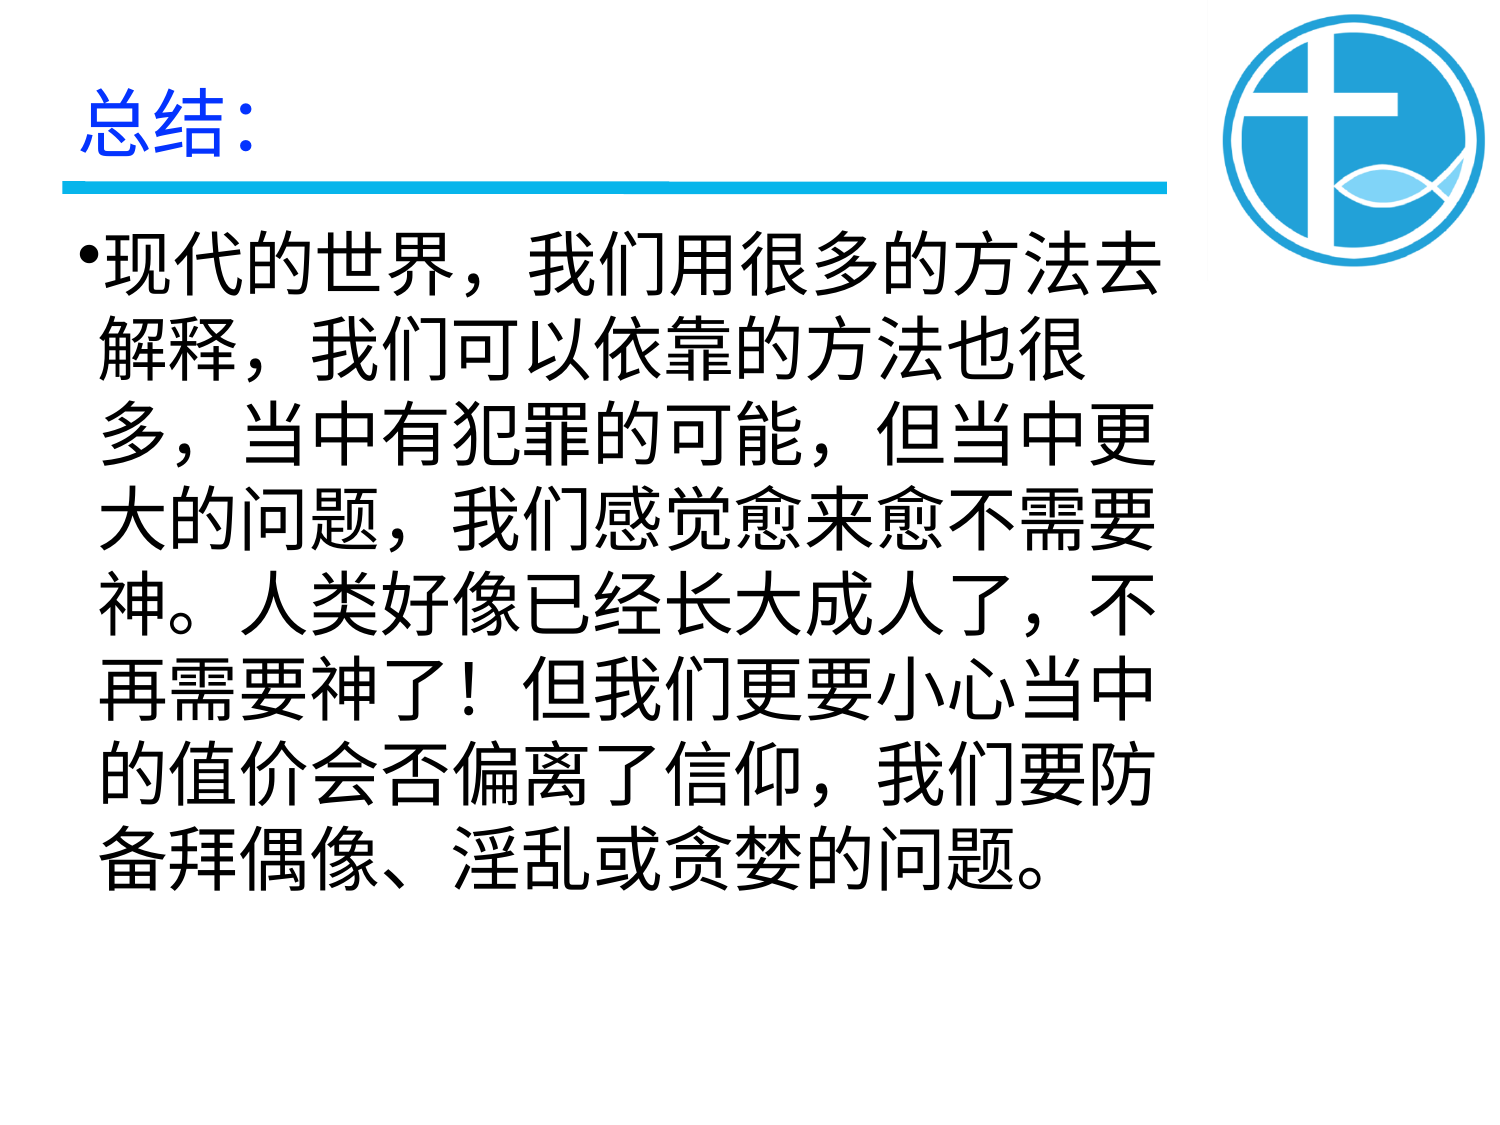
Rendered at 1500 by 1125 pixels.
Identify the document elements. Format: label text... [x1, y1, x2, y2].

text_box 现代的世界，我们用很多的方法去解释，我们可以依靠的方法也很多，当中有犯罪的可能，但当中更大的问题，我们感觉愈来愈不需要神。人类好像已经长大成人了，不再需要神了！但我们更要小心当中的值价会否偏离了信仰，我们要防备拜偶像、淫乱或贪婪的问题。 [69, 212, 1218, 907]
picture [1207, 0, 1500, 281]
text_box 总结： [69, 79, 1130, 175]
